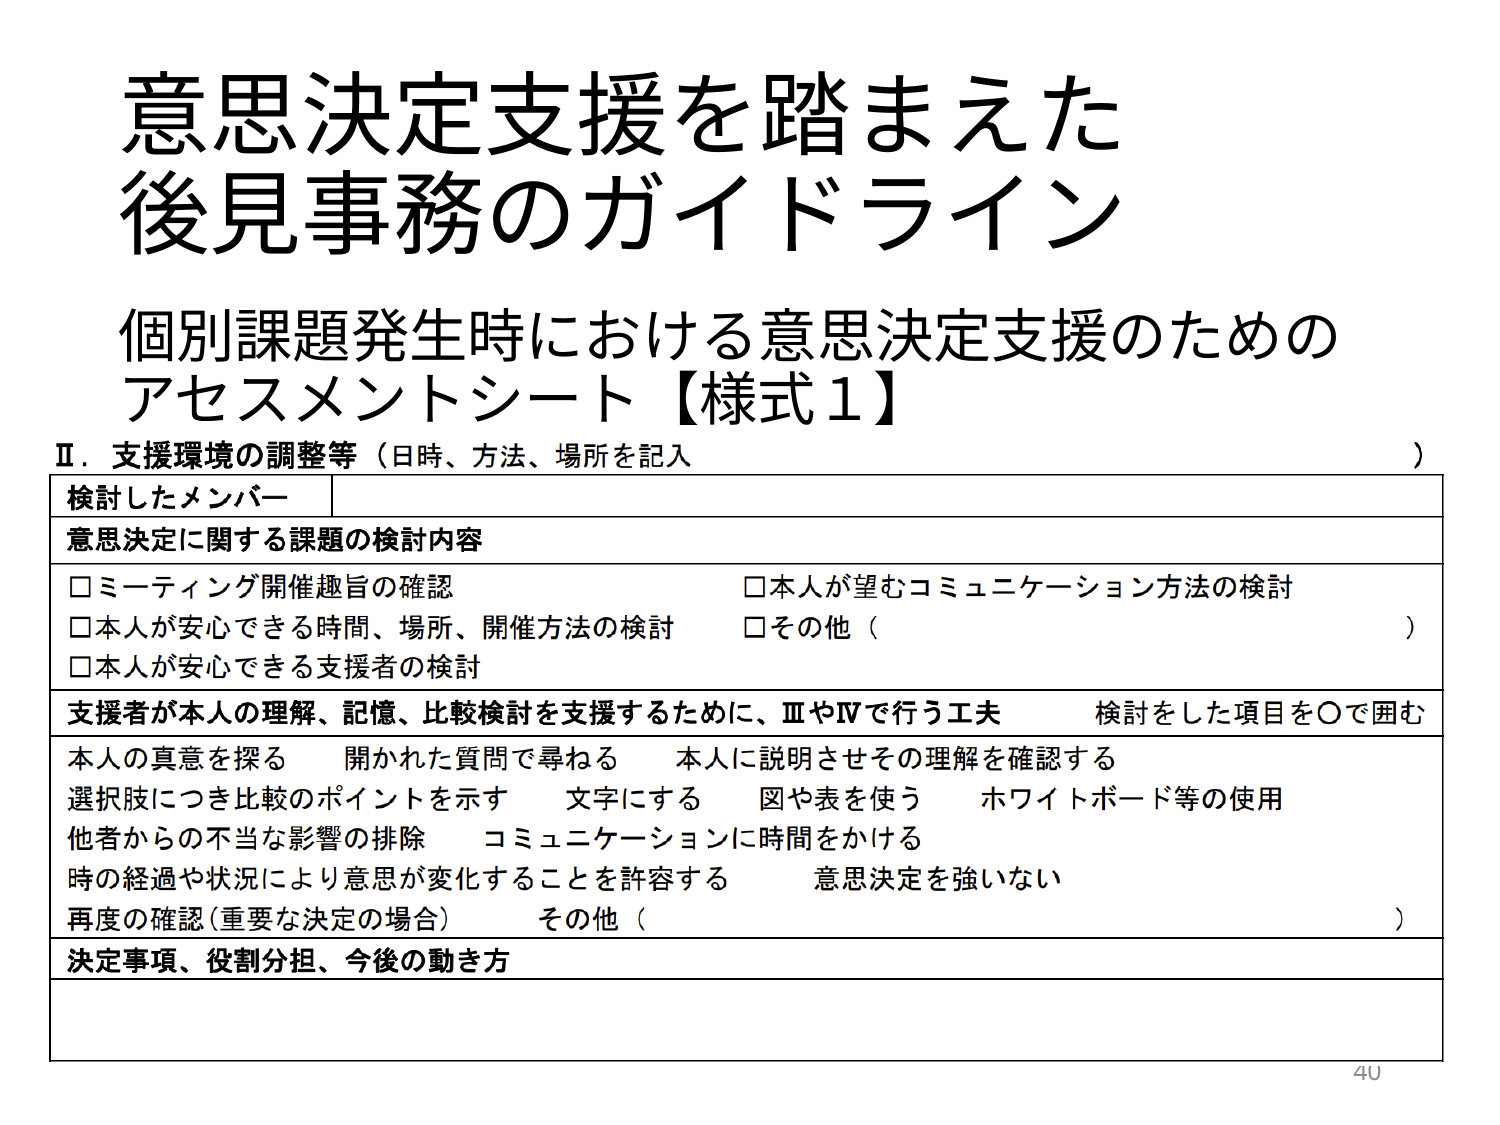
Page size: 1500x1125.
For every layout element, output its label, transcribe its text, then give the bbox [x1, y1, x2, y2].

title 意思決定支援を踏まえた 後見事務のガイドライン [103, 59, 1397, 278]
picture [43, 438, 1457, 1066]
slide_number 40 [1059, 1066, 1397, 1103]
list 個別課題発生時における意思決定支援のためのアセスメントシート【様式１】 [103, 299, 1397, 438]
